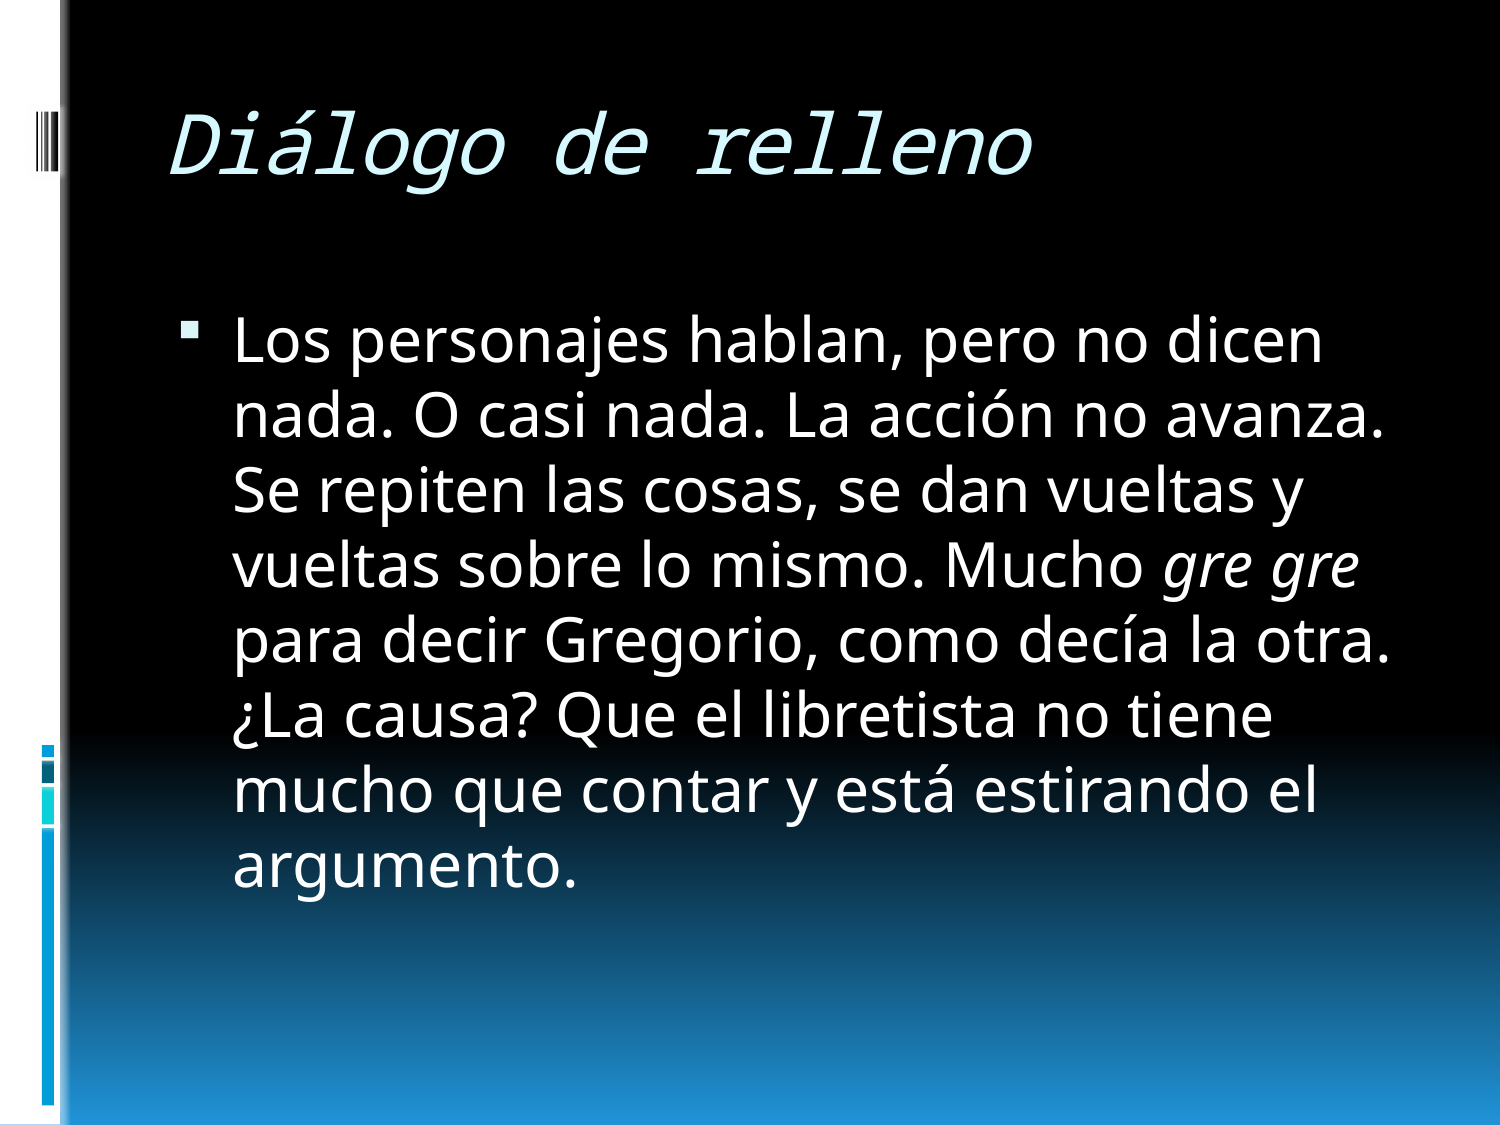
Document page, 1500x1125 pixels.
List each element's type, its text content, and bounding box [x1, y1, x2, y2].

title Diálogo de relleno [150, 83, 1425, 234]
list Los personajes hablan, pero no dicen nada. O casi nada. La acción no avanza. Se repiten las cosas, se dan vueltas y vueltas sobre lo mismo. Mucho gre gre para decir Gregorio, como decía la otra. ¿La causa? Que el libretista no tiene mucho que contar y está estirando el argumento. [150, 292, 1425, 1043]
